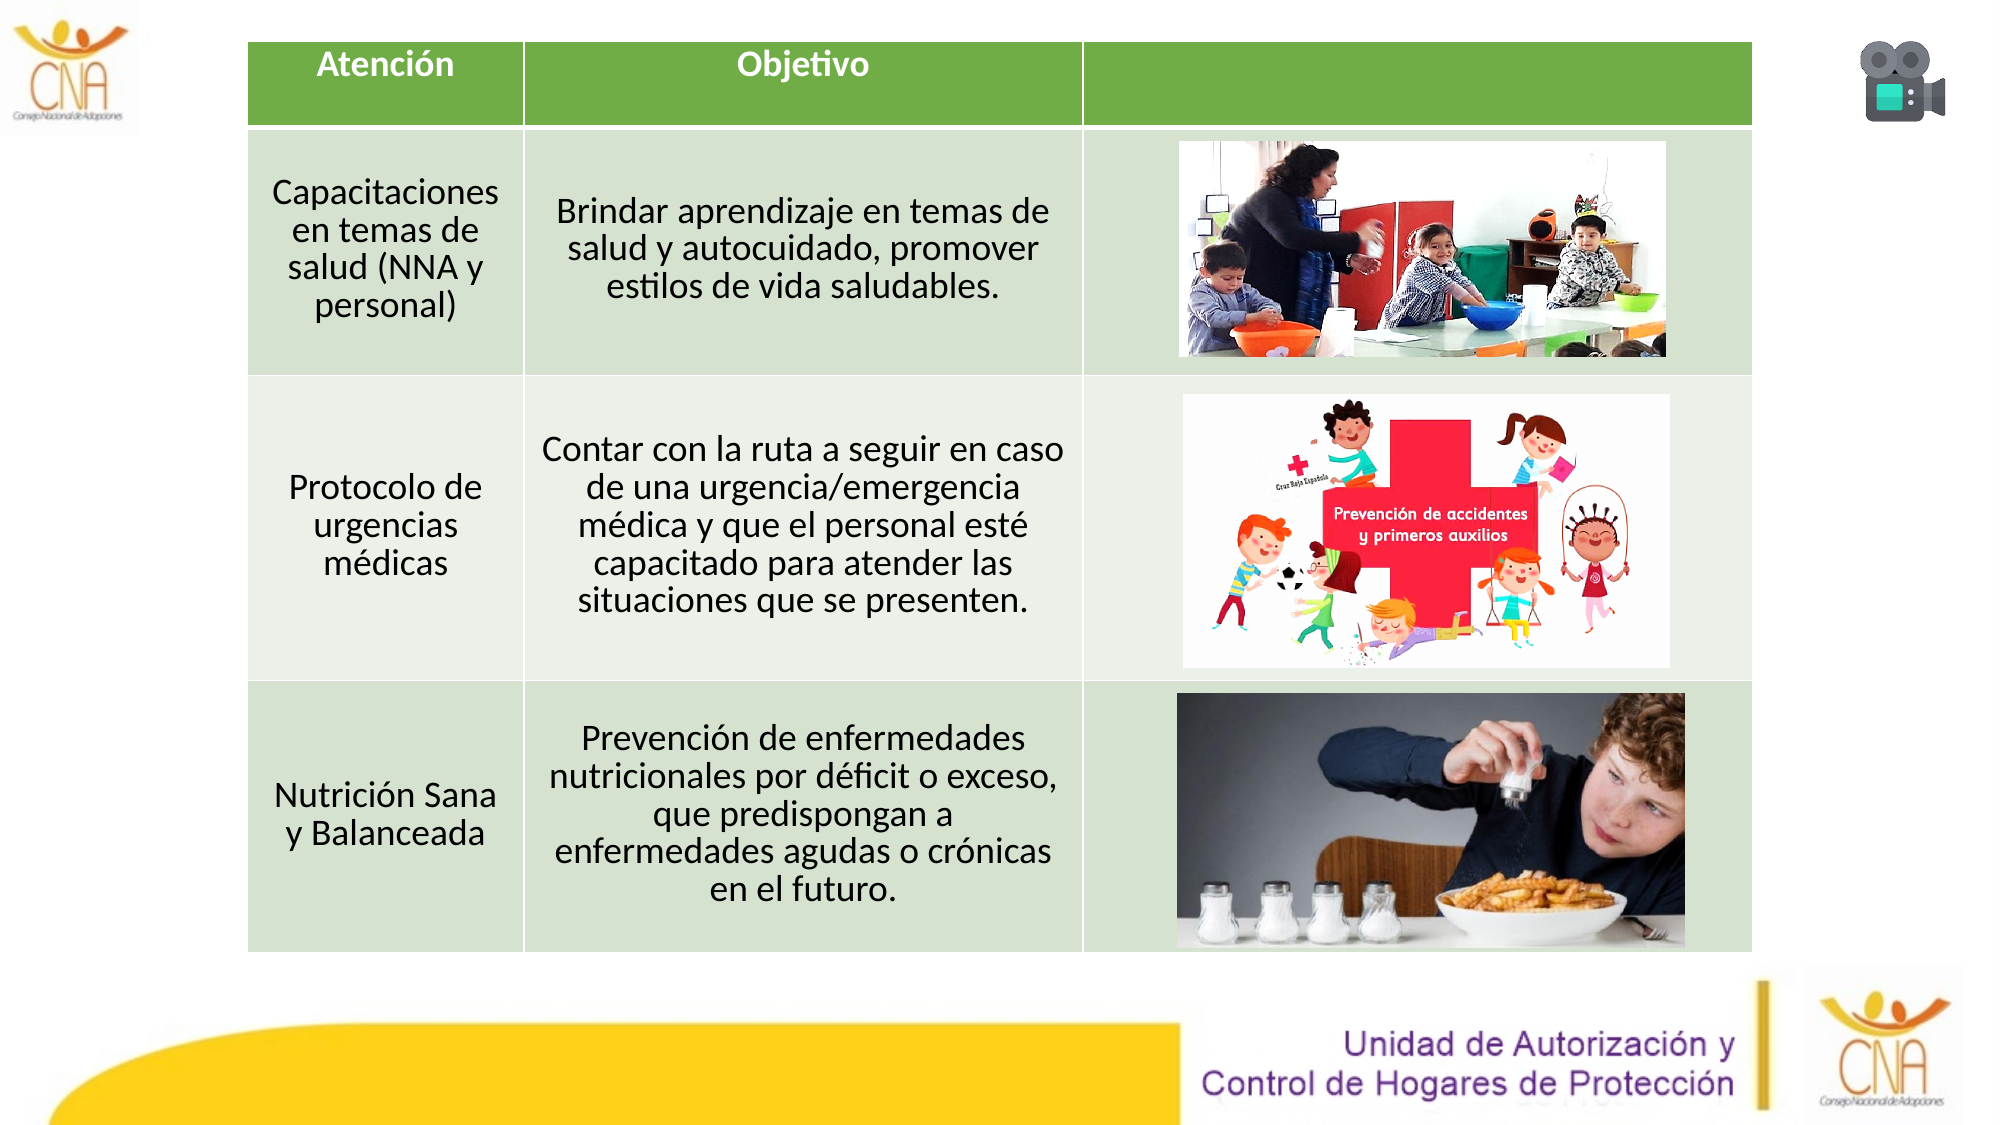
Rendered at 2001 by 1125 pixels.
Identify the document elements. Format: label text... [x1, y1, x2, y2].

table_cell Prevención de enfermedades nutricionales por déficit o exceso, que predispongan a enfermedades agudas o crónicas en el futuro. [525, 681, 1082, 952]
table_cell Capacitaciones en temas de salud (NNA y personal) [248, 130, 523, 375]
table_cell Nutrición Sana y Balanceada [248, 681, 523, 952]
table_cell [1084, 130, 1752, 375]
table_header [1084, 42, 1752, 125]
table_cell Contar con la ruta a seguir en caso de una urgencia/emergencia médica y que el personal esté capacitado para atender las situaciones que se presenten. [525, 376, 1082, 680]
table_header Objetivo [525, 42, 1082, 125]
table_cell [1084, 376, 1752, 680]
table_cell Brindar aprendizaje en temas de salud y autocuidado, promover estilos de vida saludables. [525, 130, 1082, 375]
table_cell [1084, 681, 1752, 952]
table_cell Protocolo de urgencias médicas [248, 376, 523, 680]
picture [0, 0, 2001, 1125]
table_header Atención [248, 42, 523, 125]
